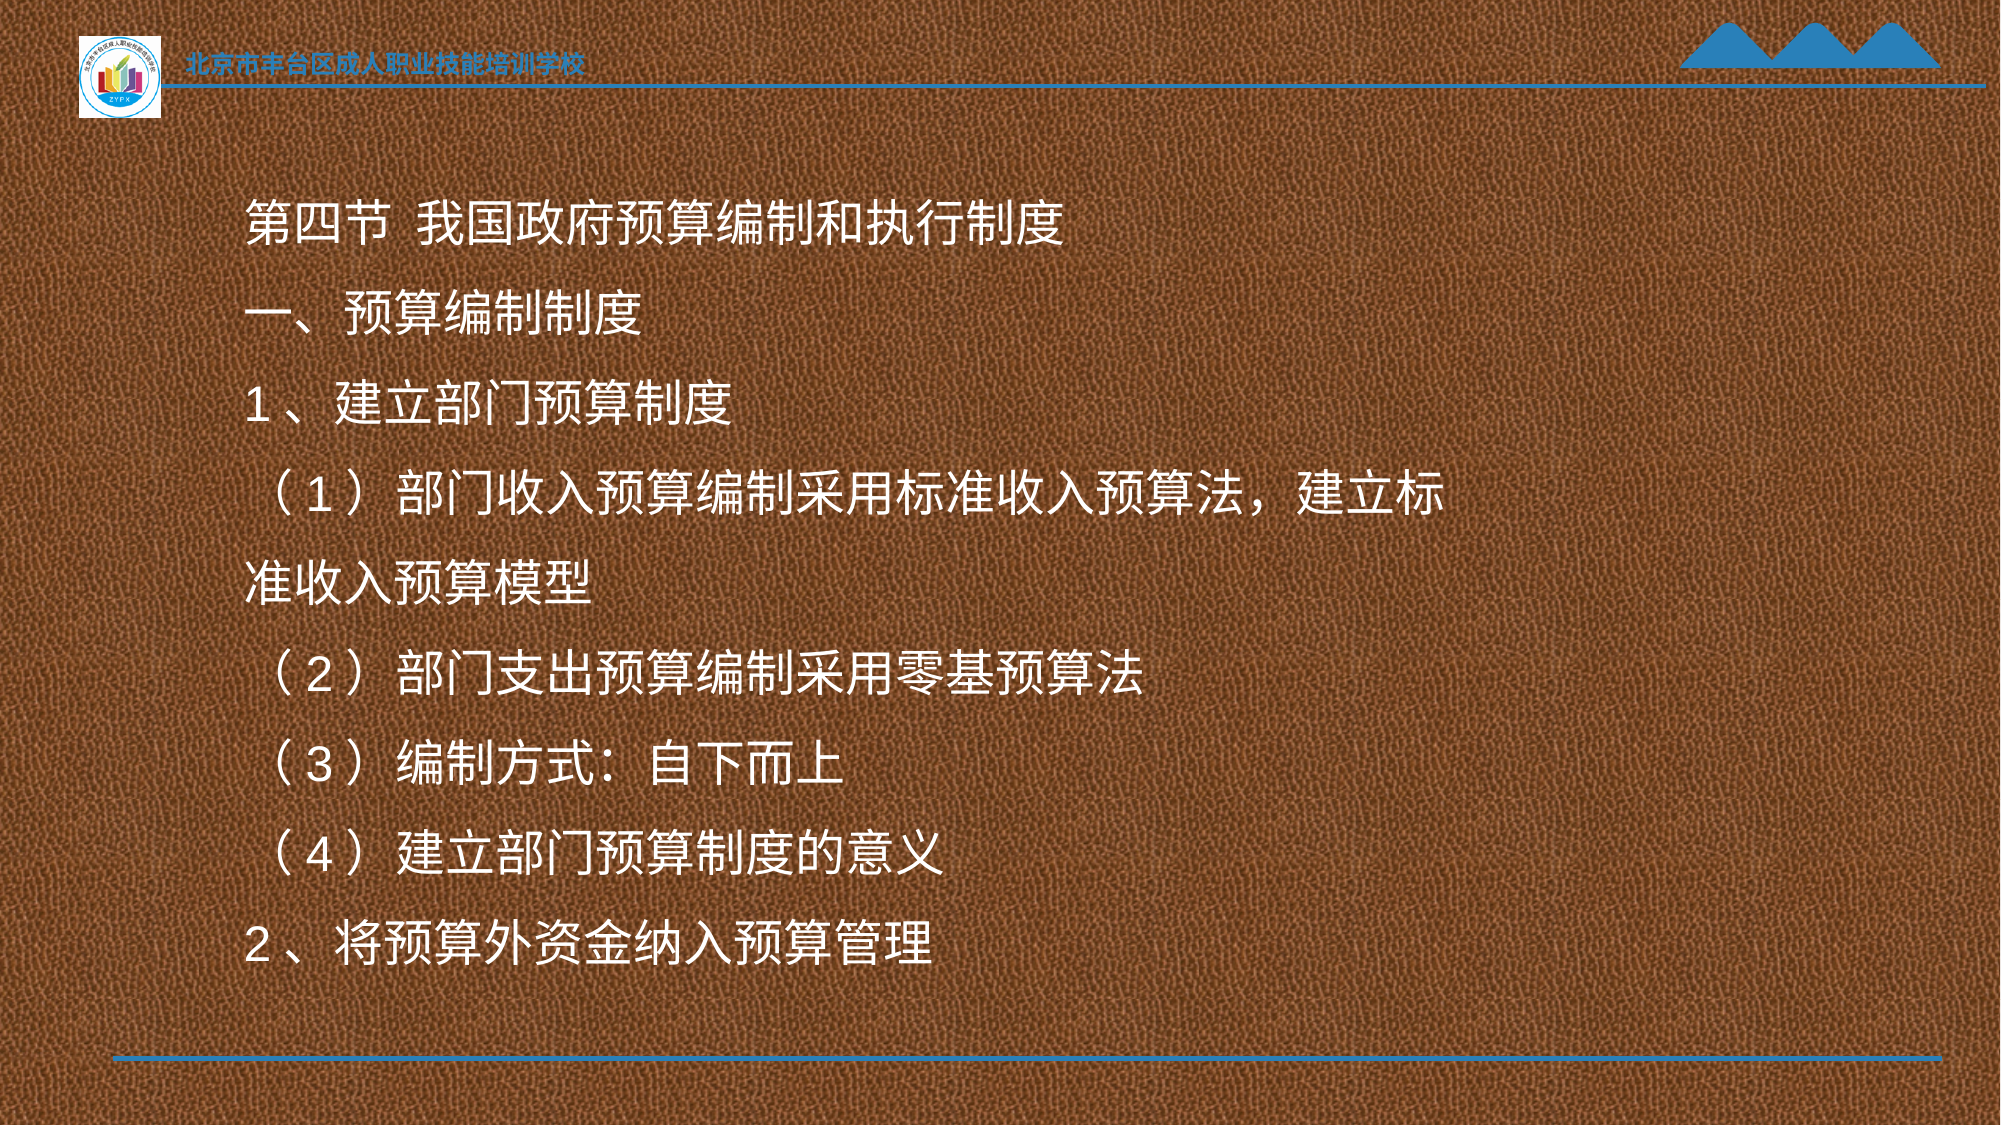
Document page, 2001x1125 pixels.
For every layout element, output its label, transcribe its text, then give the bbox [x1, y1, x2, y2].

text_box 第四节 我国政府预算编制和执行制度 一、预算编制制度 1、建立部门预算制度 （1）部门收入预算编制采用标准收入预算法，建立标准收入预算模型 （2）部门支出预算编制采用零基预算法 （3）编制方式：自下而上 （4）建立部门预算制度的意义 2、将预算外资金纳入预算管理 [228, 154, 1507, 1040]
text_box 北京市丰台区成人职业技能培训学校 [170, 40, 632, 85]
picture [0, 0, 2001, 1125]
text_box [1763, 21, 1853, 70]
text_box [1677, 21, 1772, 70]
text_box [1840, 21, 1944, 70]
